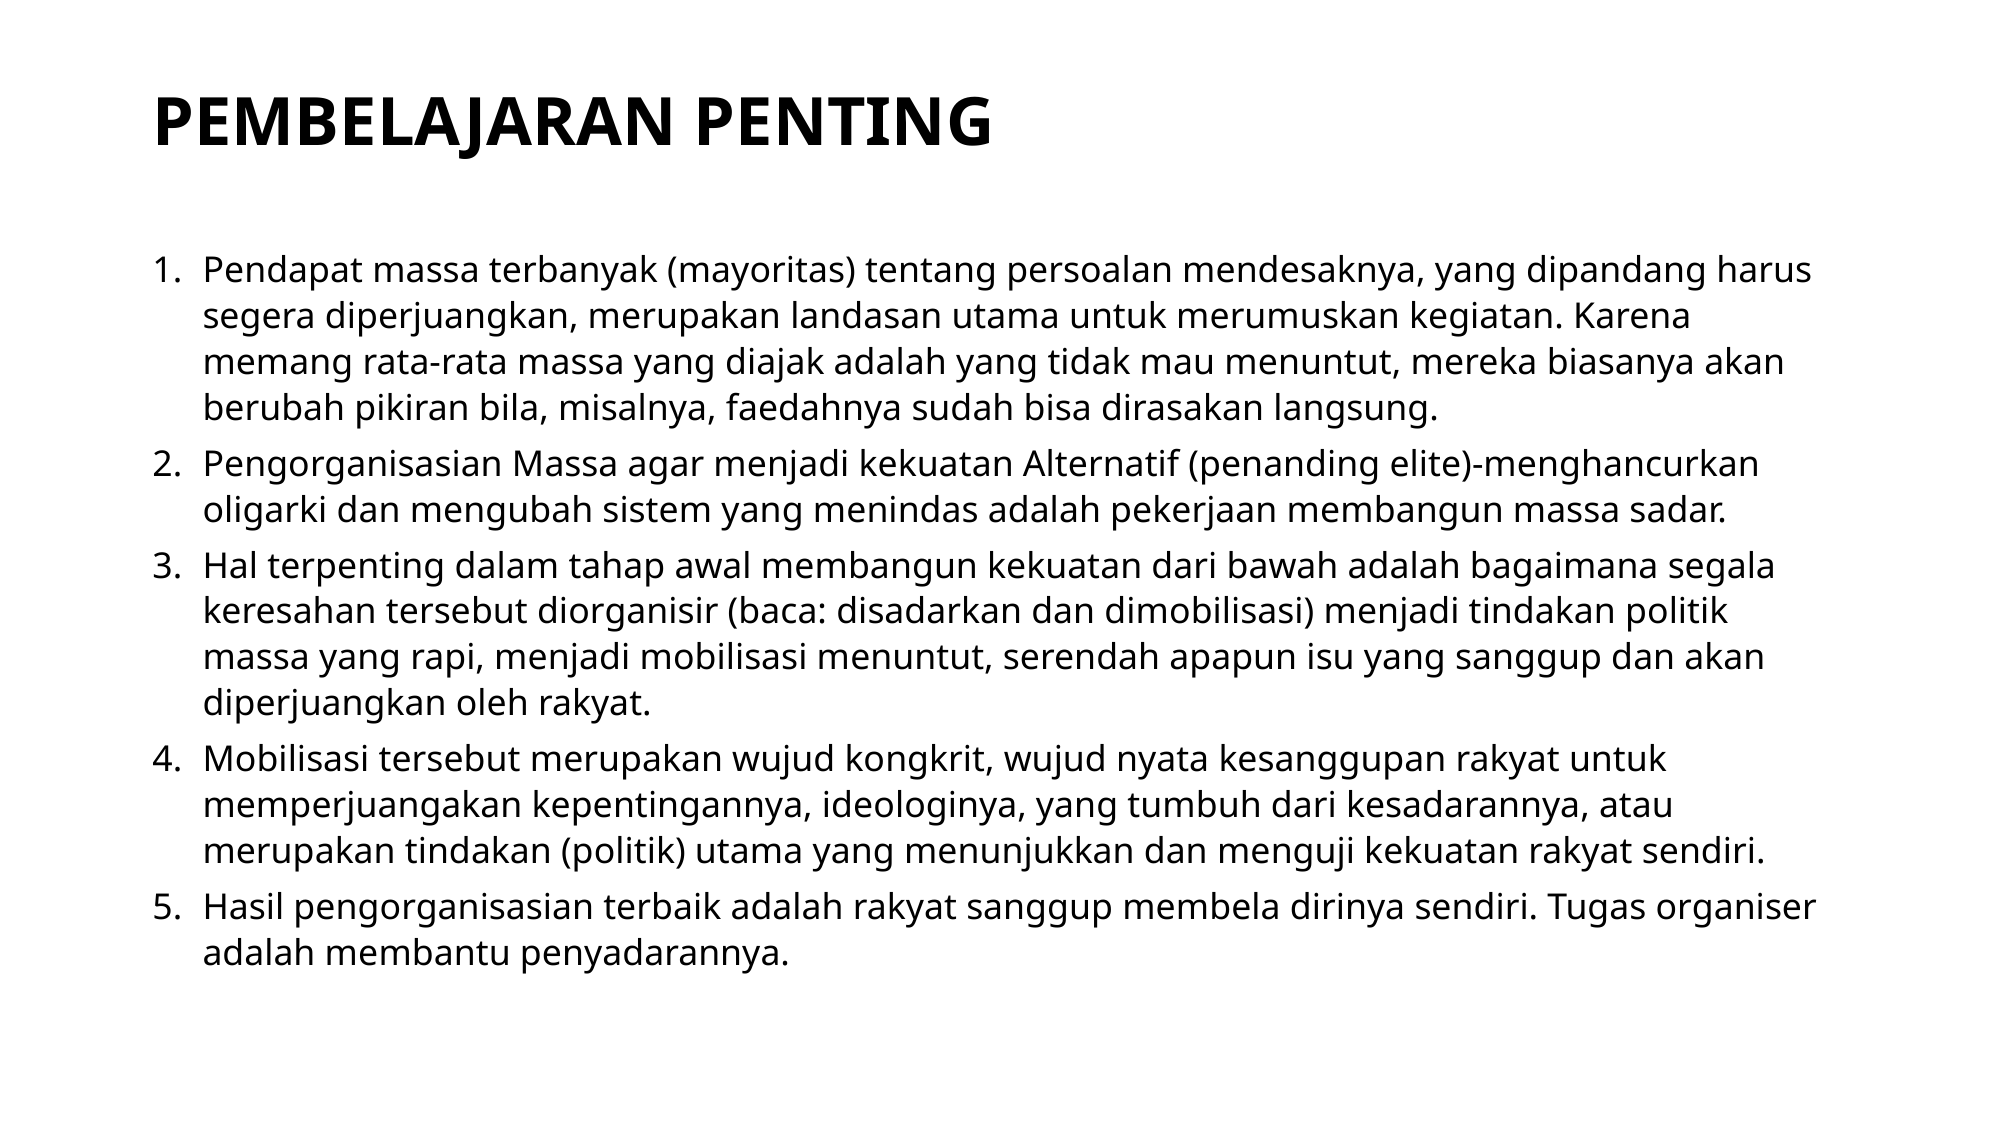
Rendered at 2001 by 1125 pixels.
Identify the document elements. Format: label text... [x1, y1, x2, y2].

list Pendapat massa terbanyak (mayoritas) tentang persoalan mendesaknya, yang dipandang harus segera diperjuangkan, merupakan landasan utama untuk merumuskan kegiatan. Karena memang rata-rata massa yang diajak adalah yang tidak mau menuntut, mereka biasanya akan berubah pikiran bila, misalnya, faedahnya sudah bisa dirasakan langsung. Pengorganisasian Massa agar menjadi kekuatan Alternatif (penanding elite)-menghancurkan oligarki dan mengubah sistem yang menindas adalah pekerjaan membangun massa sadar. Hal terpenting dalam tahap awal membangun kekuatan dari bawah adalah bagaimana segala keresahan tersebut diorganisir (baca: disadarkan dan dimobilisasi) menjadi tindakan politik massa yang rapi, menjadi mobilisasi menuntut, serendah apapun isu yang sanggup dan akan diperjuangkan oleh rakyat. Mobilisasi tersebut merupakan wujud kongkrit, wujud nyata kesanggupan rakyat untuk memperjuangakan kepentingannya, ideologinya, yang tumbuh dari kesadarannya, atau merupakan tindakan (politik) utama yang menunjukkan dan menguji kekuatan rakyat sendiri. Hasil pengorganisasian terbaik adalah rakyat sanggup membela dirinya sendiri. Tugas organiser adalah membantu penyadarannya. [137, 236, 1863, 1006]
title PEMBELAJARAN PENTING [137, 59, 1863, 188]
